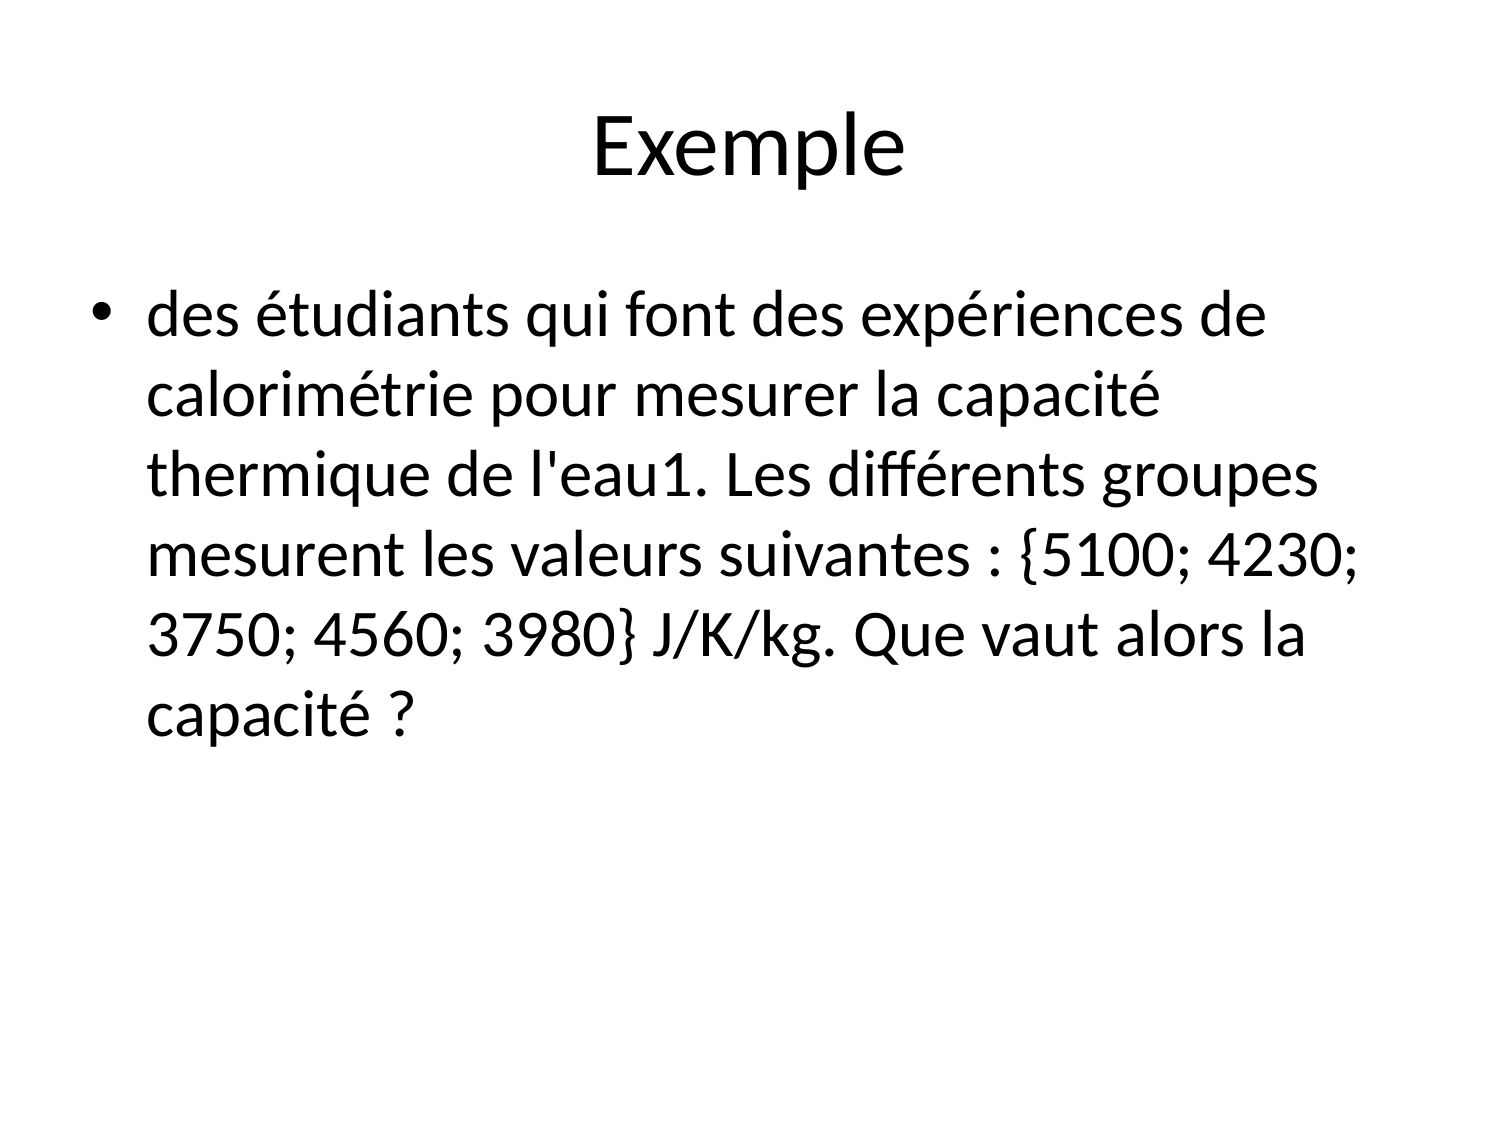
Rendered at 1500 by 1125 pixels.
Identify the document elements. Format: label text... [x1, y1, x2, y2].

title Exemple [75, 45, 1425, 233]
list des étudiants qui font des expériences de calorimétrie pour mesurer la capacité thermique de l'eau1. Les différents groupes mesurent les valeurs suivantes : {5100; 4230; 3750; 4560; 3980} J/K/kg. Que vaut alors la capacité ? [75, 262, 1425, 1005]
